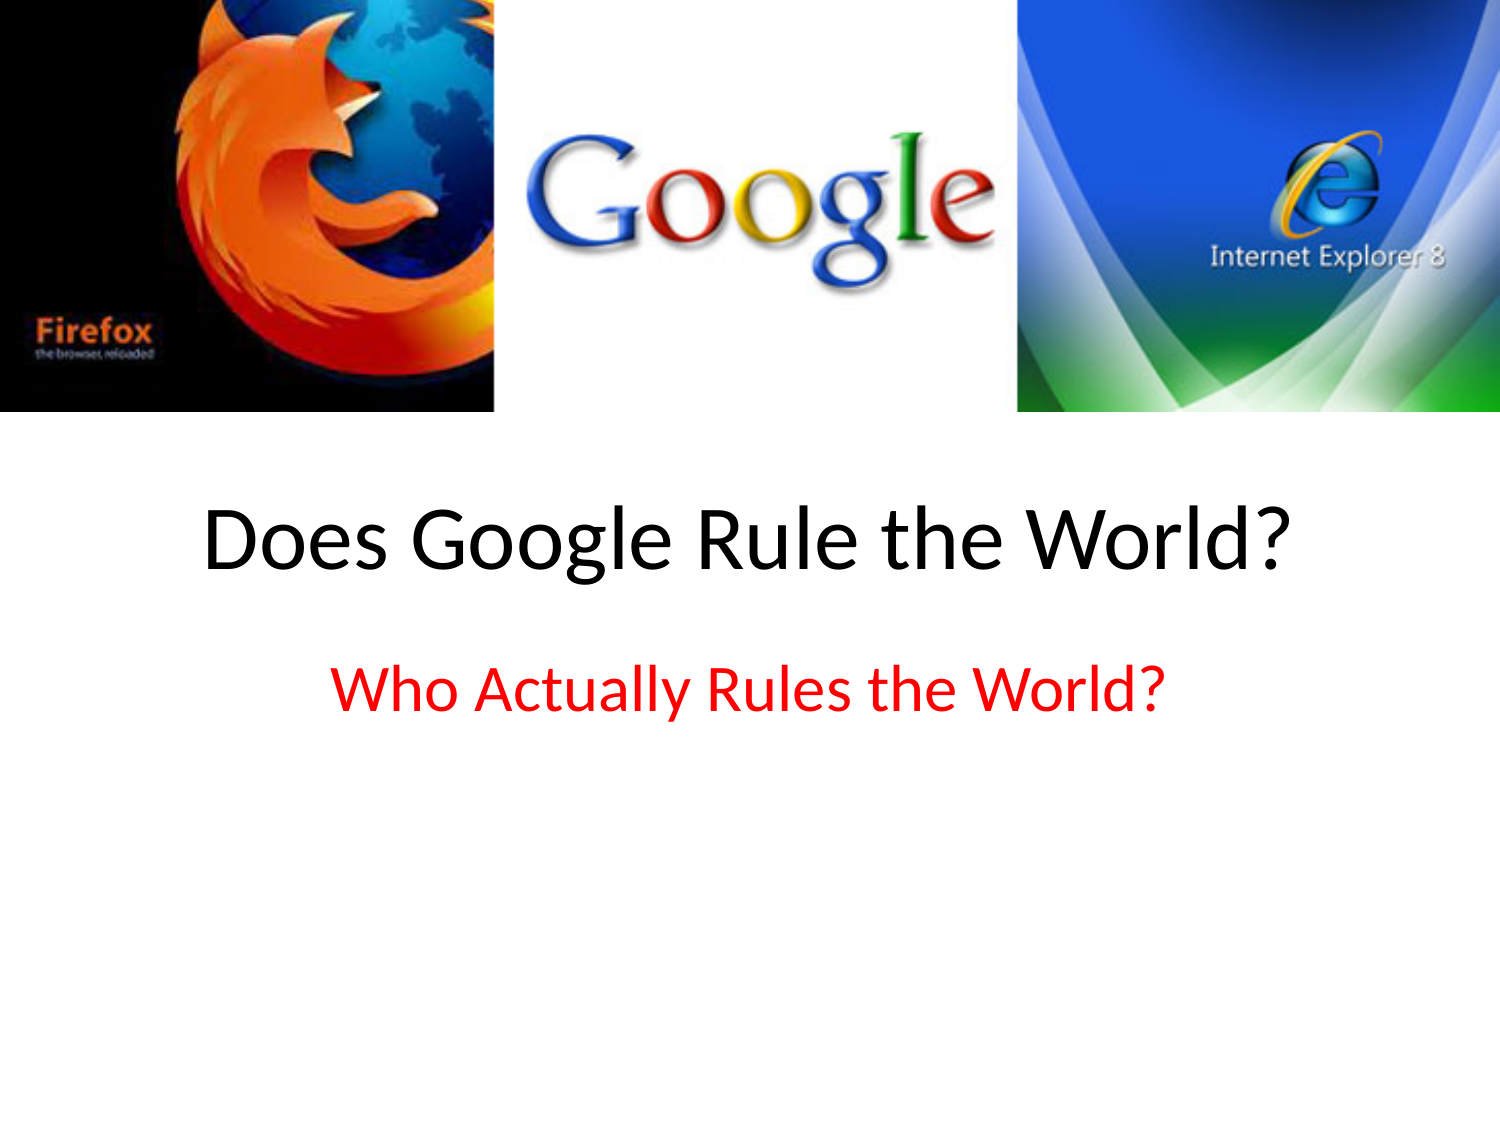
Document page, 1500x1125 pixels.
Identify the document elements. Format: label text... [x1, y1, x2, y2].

picture [0, 0, 1500, 413]
subtitle Who Actually Rules the World? [225, 637, 1275, 925]
title Does Google Rule the World? [112, 421, 1388, 654]
